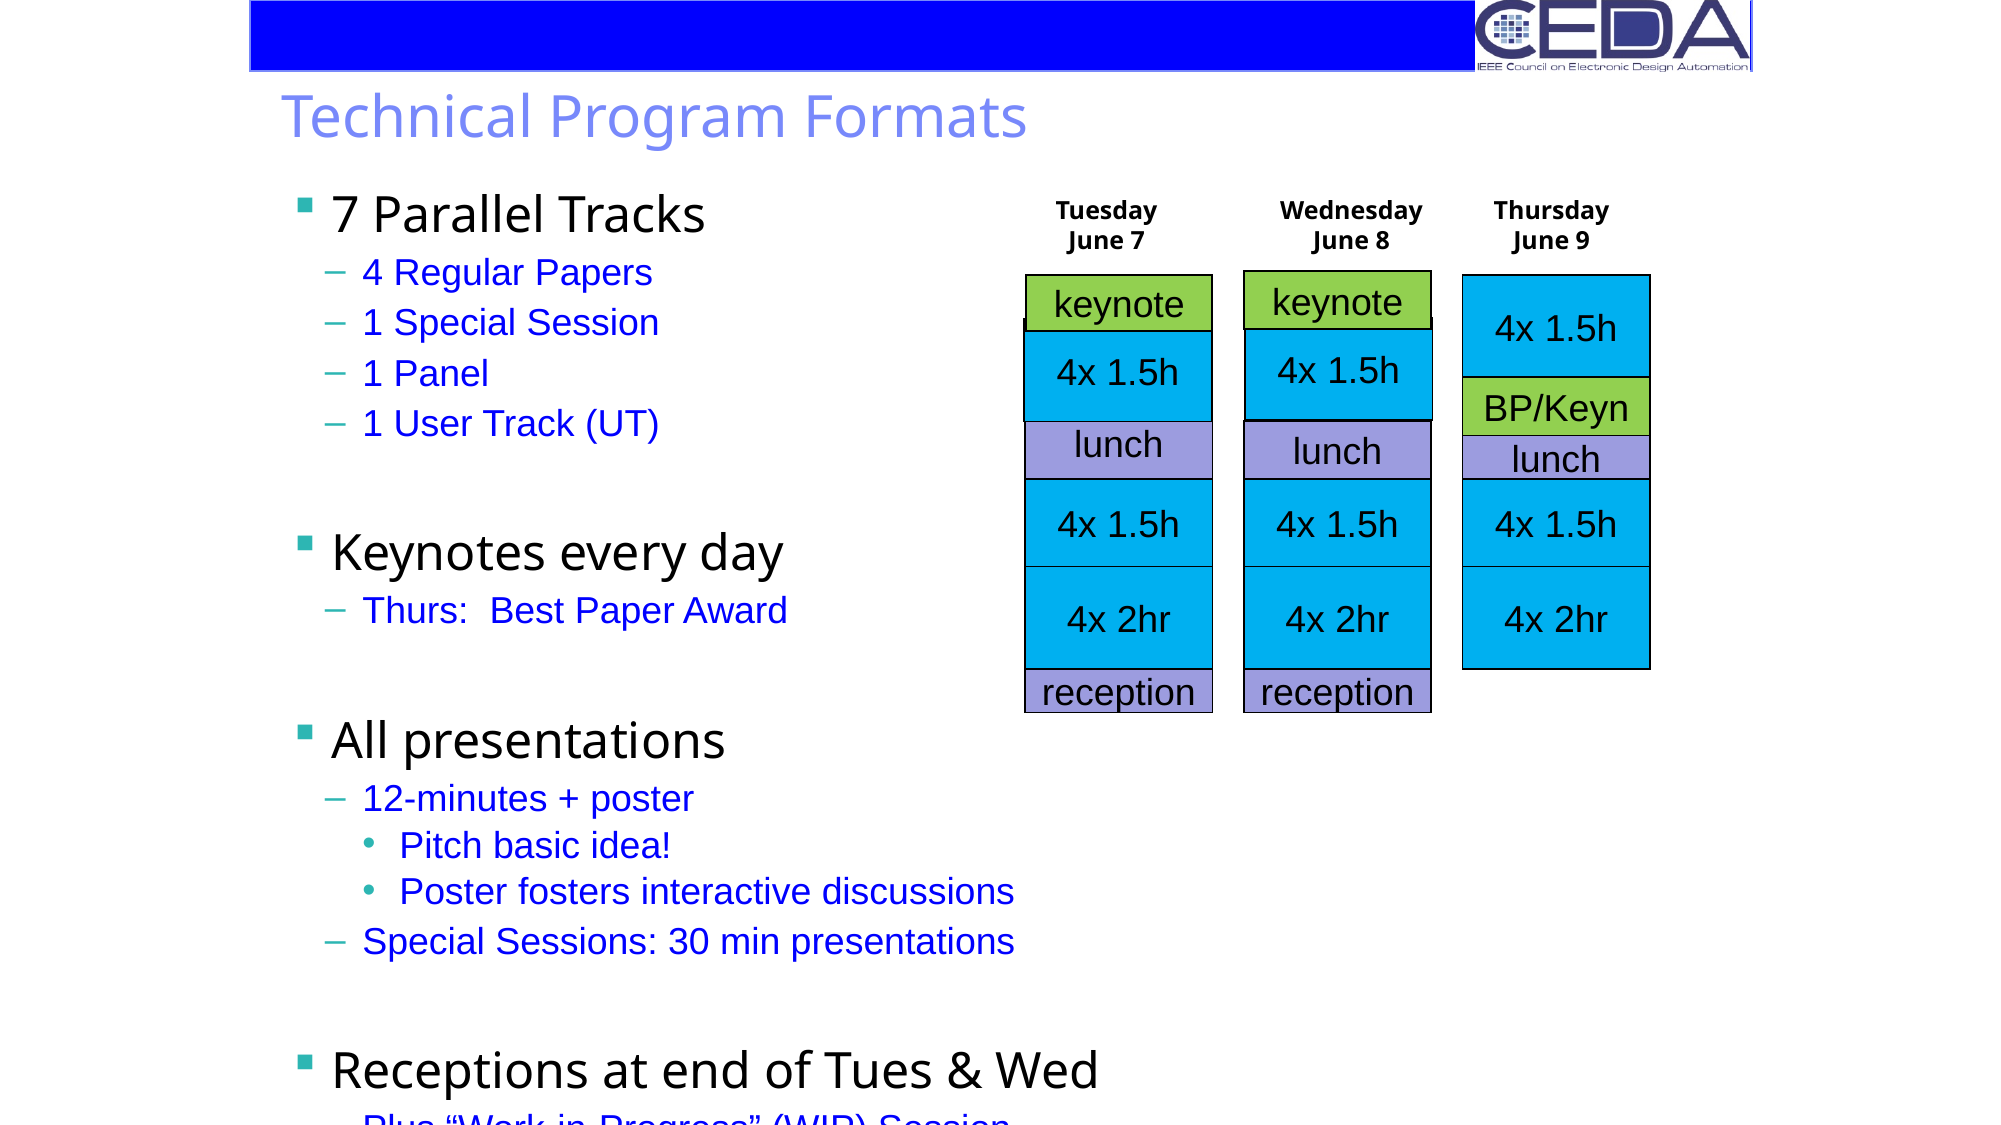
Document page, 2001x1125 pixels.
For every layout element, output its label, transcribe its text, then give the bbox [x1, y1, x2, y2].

list 7 Parallel Tracks 4 Regular Papers 1 Special Session 1 Panel 1 User Track (UT) Keynotes every day Thurs: Best Paper Award All presentations 12-minutes + poster Pitch basic idea! Poster fosters interactive discussions Special Sessions: 30 min presentations Receptions at end of Tues & Wed Plus “Work-in-Progress” (WIP) Session [287, 187, 1188, 1026]
title Technical Program Formats [274, 74, 1629, 157]
text_box [249, 0, 1472, 71]
picture [1474, 0, 1751, 73]
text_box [1023, 187, 1651, 713]
